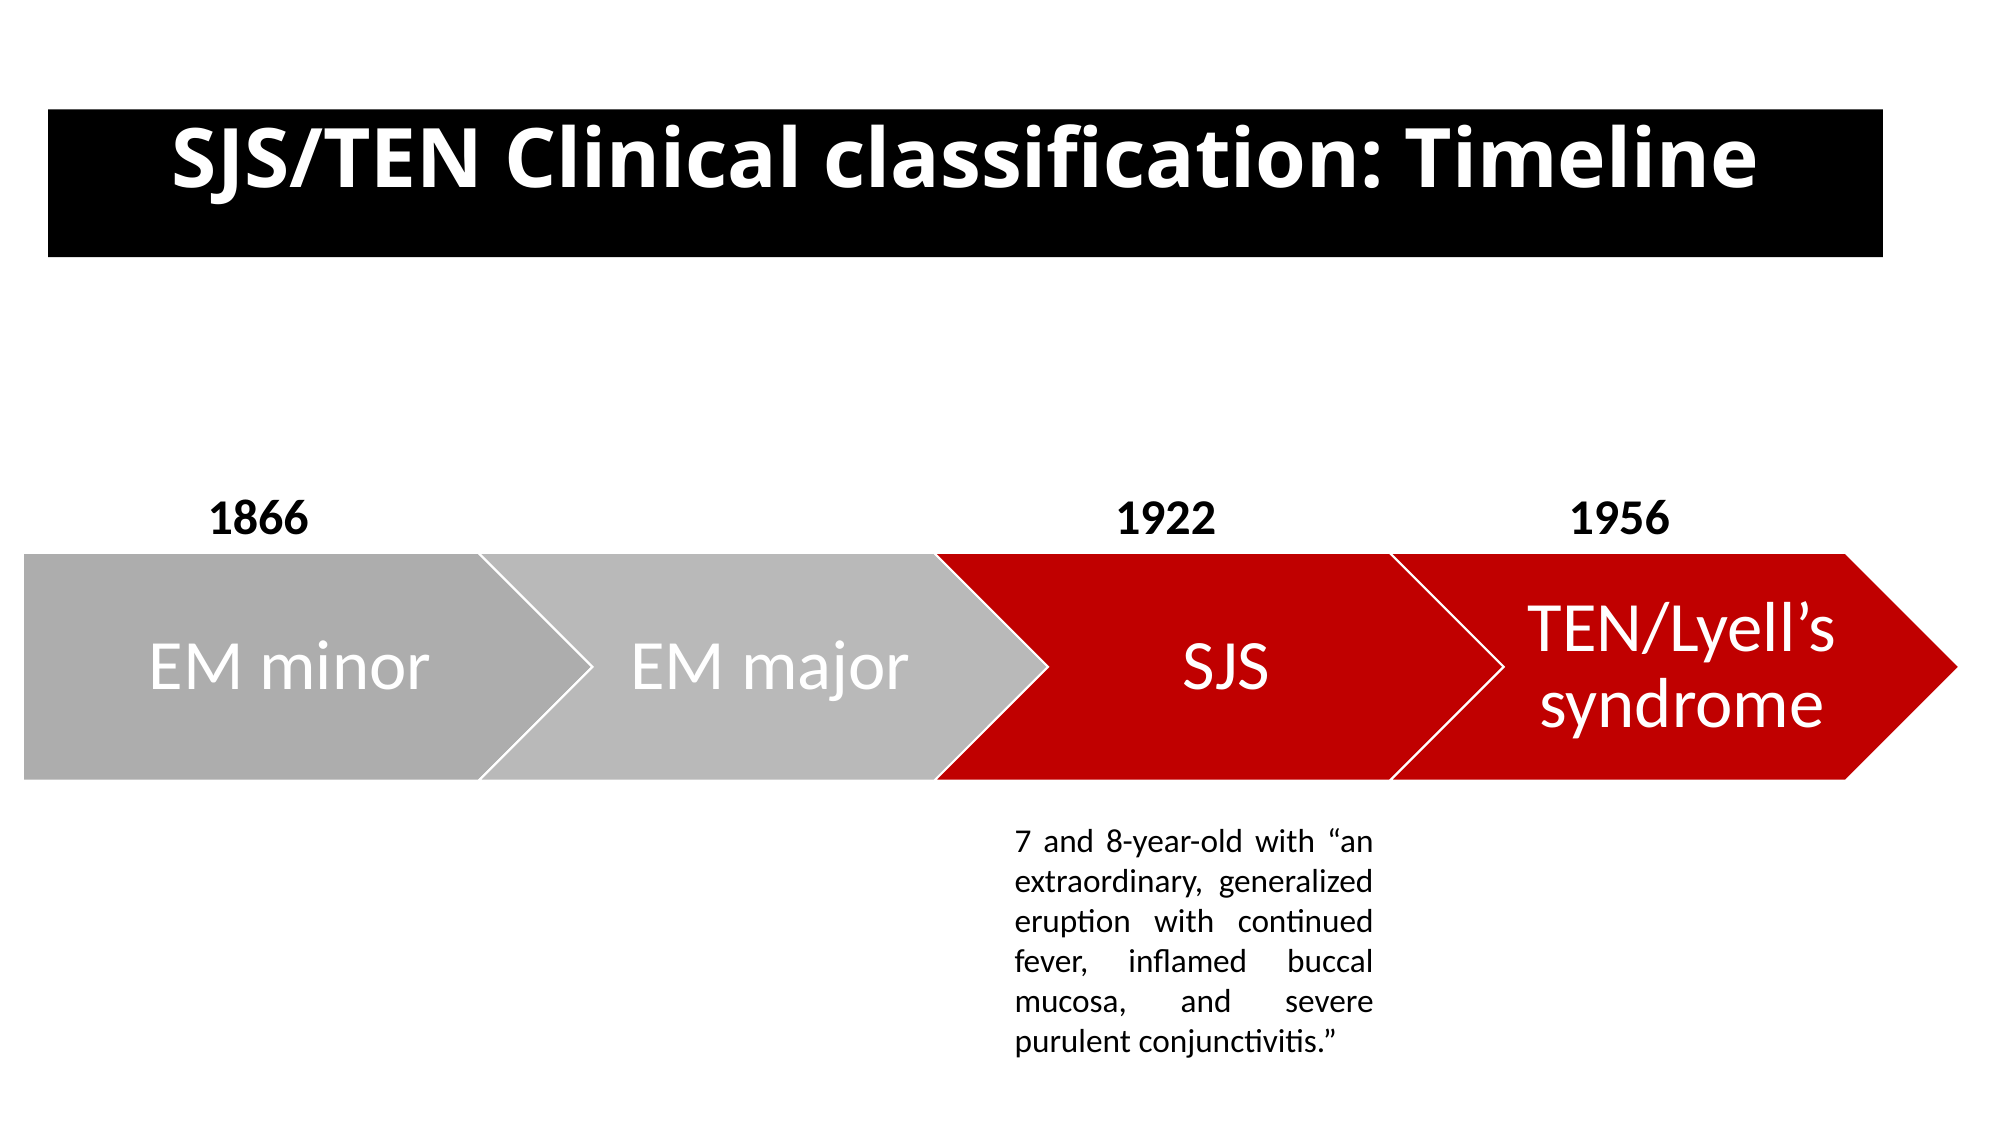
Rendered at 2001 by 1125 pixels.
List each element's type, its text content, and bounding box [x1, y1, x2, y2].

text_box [22, 370, 1961, 963]
title SJS/TEN Clinical classification: Timeline [48, 109, 1883, 258]
text_box 7 and 8-year-old with “an extraordinary, generalized eruption with continued fever, inflamed buccal mucosa, and severe purulent conjunctivitis.” [999, 963, 1389, 1067]
